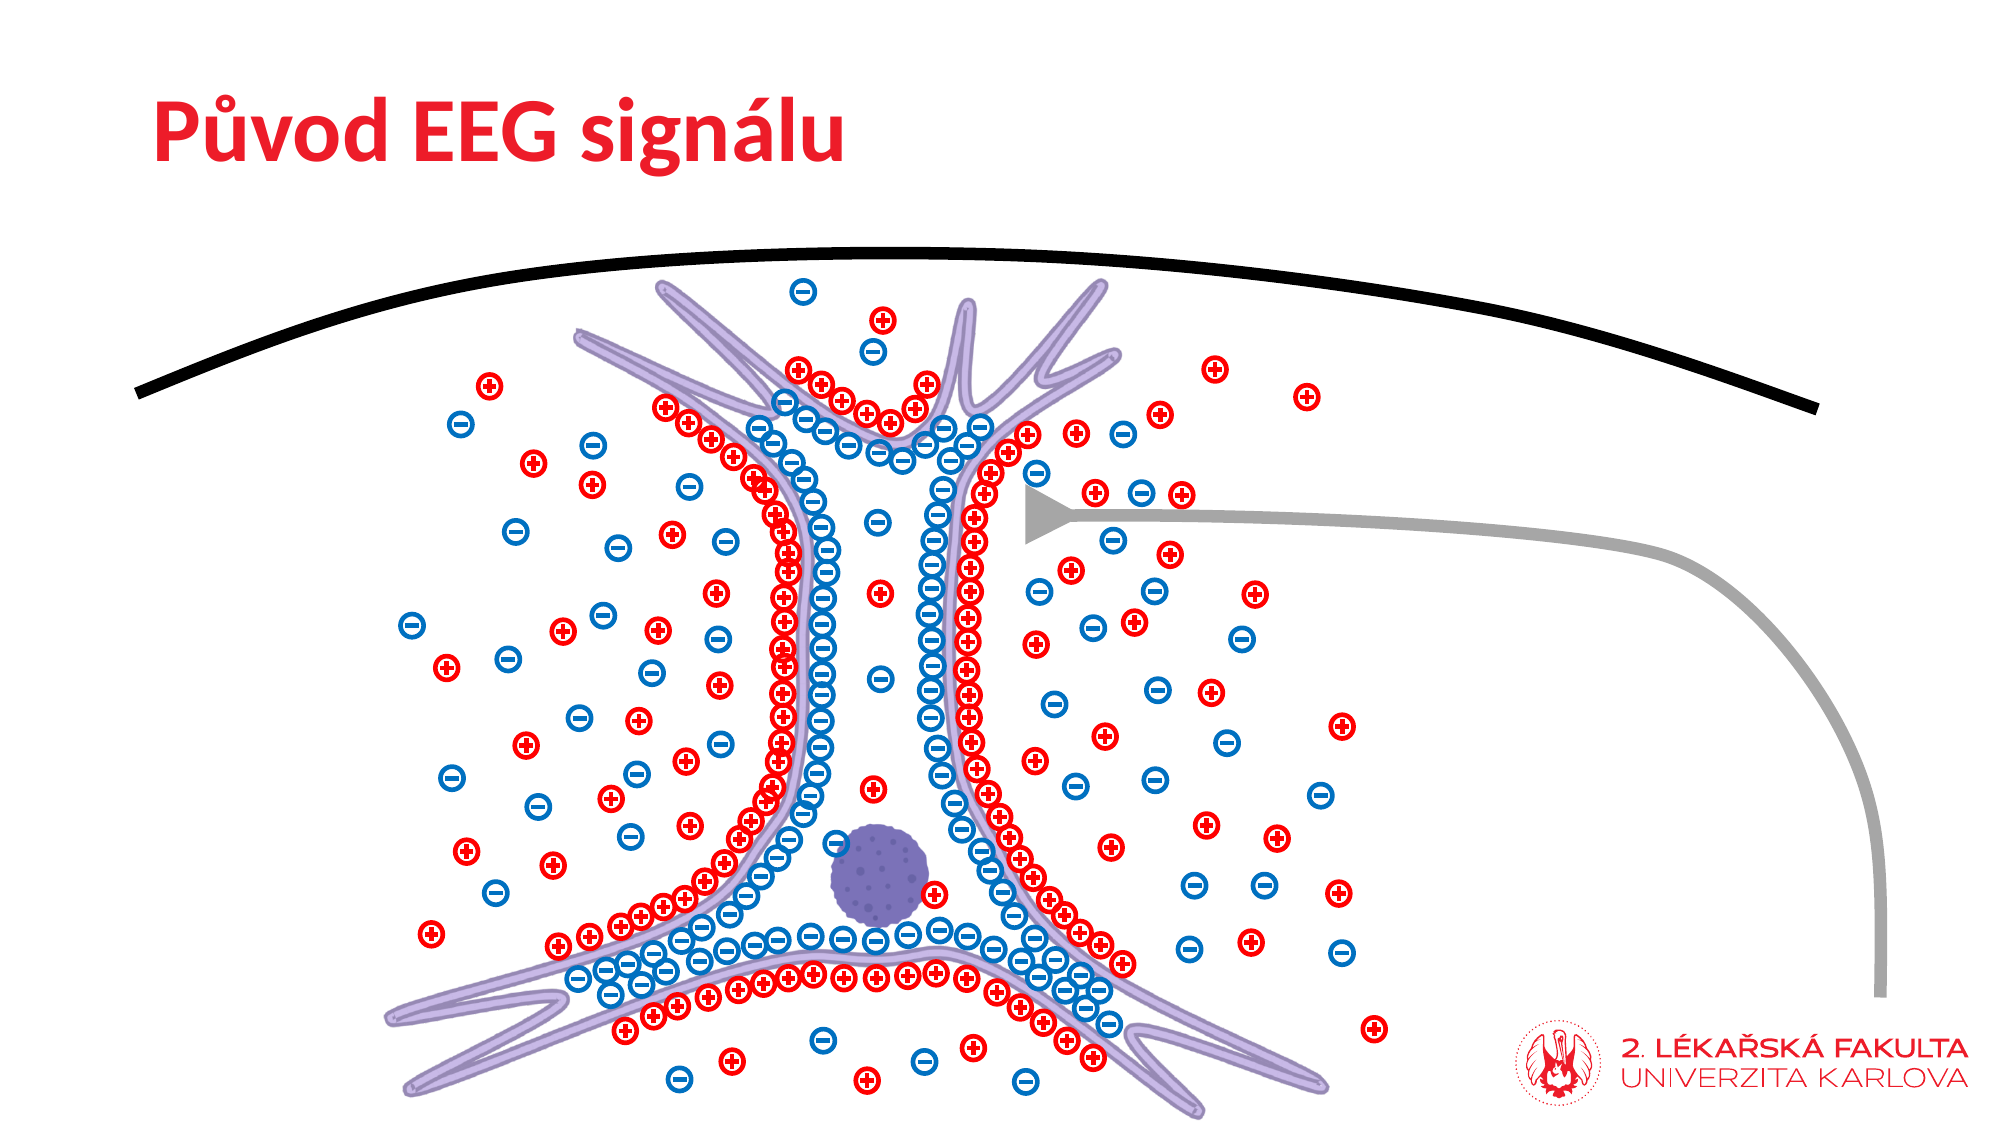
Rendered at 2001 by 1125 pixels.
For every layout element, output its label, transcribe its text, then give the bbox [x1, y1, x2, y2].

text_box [811, 636, 835, 660]
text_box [787, 358, 810, 383]
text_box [890, 449, 915, 473]
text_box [1064, 421, 1088, 446]
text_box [660, 522, 684, 547]
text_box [718, 903, 742, 927]
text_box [831, 927, 855, 952]
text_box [955, 658, 979, 683]
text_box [766, 928, 790, 953]
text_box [749, 864, 773, 889]
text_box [629, 973, 654, 997]
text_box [855, 1068, 879, 1093]
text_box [810, 662, 834, 686]
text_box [706, 627, 730, 651]
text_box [619, 825, 643, 849]
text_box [864, 929, 888, 954]
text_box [792, 468, 817, 492]
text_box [837, 434, 861, 458]
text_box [541, 853, 565, 878]
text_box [754, 790, 778, 814]
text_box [720, 1049, 744, 1074]
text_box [931, 417, 956, 441]
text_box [1014, 1070, 1038, 1094]
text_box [777, 966, 800, 991]
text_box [871, 308, 895, 333]
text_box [963, 530, 986, 554]
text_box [950, 818, 974, 842]
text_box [813, 419, 837, 443]
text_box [591, 604, 615, 628]
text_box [801, 962, 825, 987]
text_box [566, 967, 590, 991]
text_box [514, 733, 538, 758]
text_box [478, 374, 501, 399]
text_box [861, 340, 885, 364]
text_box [678, 814, 702, 838]
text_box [867, 441, 891, 465]
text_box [1055, 1028, 1079, 1053]
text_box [791, 802, 816, 826]
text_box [928, 918, 952, 943]
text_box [771, 681, 795, 705]
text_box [742, 466, 766, 491]
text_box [594, 958, 618, 983]
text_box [1016, 423, 1040, 447]
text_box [504, 520, 528, 544]
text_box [920, 628, 944, 653]
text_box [810, 612, 834, 637]
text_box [996, 440, 1020, 465]
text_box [728, 827, 751, 852]
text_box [921, 654, 945, 678]
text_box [1148, 402, 1172, 427]
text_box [794, 407, 818, 431]
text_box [957, 708, 981, 730]
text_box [667, 1067, 692, 1092]
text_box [1295, 385, 1319, 409]
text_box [773, 390, 797, 415]
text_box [1111, 422, 1135, 447]
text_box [930, 763, 954, 788]
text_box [761, 432, 786, 456]
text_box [926, 736, 950, 761]
title Původ EEG signálu [137, 55, 1863, 208]
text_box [879, 411, 902, 436]
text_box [920, 576, 944, 601]
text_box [809, 709, 833, 733]
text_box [931, 478, 955, 502]
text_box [1008, 847, 1025, 872]
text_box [1008, 995, 1032, 1020]
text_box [567, 706, 592, 730]
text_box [862, 777, 885, 802]
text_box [753, 478, 777, 503]
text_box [709, 732, 733, 756]
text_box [913, 433, 937, 457]
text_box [629, 904, 653, 929]
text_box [961, 1036, 985, 1061]
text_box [956, 606, 980, 630]
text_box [988, 805, 1012, 829]
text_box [773, 610, 797, 634]
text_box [924, 961, 948, 986]
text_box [978, 859, 1002, 883]
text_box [763, 502, 787, 527]
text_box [581, 434, 605, 458]
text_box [1024, 461, 1049, 486]
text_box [1203, 357, 1227, 382]
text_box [699, 427, 723, 452]
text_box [599, 983, 623, 1007]
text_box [824, 832, 848, 856]
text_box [798, 784, 823, 808]
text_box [960, 730, 984, 755]
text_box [1025, 484, 1881, 998]
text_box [400, 614, 424, 638]
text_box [815, 538, 840, 562]
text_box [777, 828, 801, 852]
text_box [809, 372, 833, 397]
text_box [1097, 1012, 1121, 1036]
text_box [770, 730, 794, 755]
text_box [1009, 949, 1025, 974]
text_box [939, 449, 963, 473]
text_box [985, 980, 1009, 1005]
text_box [606, 536, 630, 560]
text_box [791, 280, 815, 304]
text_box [973, 482, 996, 506]
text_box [665, 994, 689, 1019]
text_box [455, 839, 479, 864]
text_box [1362, 1017, 1386, 1042]
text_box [752, 971, 776, 996]
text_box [805, 762, 829, 786]
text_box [654, 960, 678, 984]
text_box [809, 516, 834, 540]
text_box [958, 556, 982, 579]
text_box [832, 966, 856, 991]
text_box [1002, 904, 1025, 928]
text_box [712, 851, 736, 876]
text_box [739, 809, 763, 834]
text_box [896, 963, 920, 988]
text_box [1053, 998, 1074, 1003]
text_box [743, 933, 767, 958]
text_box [771, 705, 795, 729]
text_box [722, 445, 746, 469]
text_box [765, 846, 790, 870]
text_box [654, 395, 678, 420]
text_box [1470, 305, 1818, 410]
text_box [773, 655, 797, 679]
picture [251, 249, 1470, 1125]
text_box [449, 412, 473, 437]
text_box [673, 887, 697, 912]
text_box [440, 766, 464, 790]
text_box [780, 451, 804, 475]
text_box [734, 884, 759, 908]
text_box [677, 411, 701, 436]
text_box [616, 952, 640, 976]
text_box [777, 560, 800, 584]
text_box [522, 451, 546, 476]
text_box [1081, 1045, 1105, 1070]
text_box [1074, 998, 1098, 1021]
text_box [715, 939, 739, 963]
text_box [1021, 865, 1025, 890]
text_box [761, 775, 784, 800]
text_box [896, 923, 920, 947]
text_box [641, 942, 666, 966]
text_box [651, 895, 675, 919]
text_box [915, 372, 939, 397]
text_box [642, 1004, 666, 1029]
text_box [714, 530, 738, 554]
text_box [526, 795, 550, 819]
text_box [688, 949, 712, 974]
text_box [808, 736, 833, 760]
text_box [546, 934, 570, 959]
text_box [627, 709, 651, 733]
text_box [855, 402, 879, 426]
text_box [771, 637, 795, 662]
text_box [920, 553, 944, 576]
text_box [772, 585, 796, 610]
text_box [919, 706, 943, 730]
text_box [677, 475, 702, 499]
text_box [771, 520, 795, 544]
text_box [599, 786, 623, 811]
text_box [580, 472, 604, 497]
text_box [578, 925, 602, 949]
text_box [955, 434, 979, 458]
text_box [830, 389, 854, 413]
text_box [865, 966, 888, 991]
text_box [963, 506, 986, 530]
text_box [435, 656, 459, 680]
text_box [903, 397, 927, 421]
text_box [982, 937, 1006, 962]
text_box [419, 922, 443, 947]
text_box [917, 602, 942, 626]
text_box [919, 678, 943, 703]
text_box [926, 503, 950, 527]
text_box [957, 683, 981, 708]
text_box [777, 541, 800, 560]
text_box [991, 880, 1015, 905]
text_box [976, 782, 1000, 806]
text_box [912, 1050, 937, 1074]
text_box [868, 581, 892, 606]
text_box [613, 1019, 637, 1043]
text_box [998, 825, 1021, 850]
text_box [1098, 998, 1111, 1003]
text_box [693, 869, 717, 894]
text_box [799, 924, 823, 949]
text_box [136, 347, 251, 395]
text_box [646, 618, 670, 643]
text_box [708, 673, 732, 698]
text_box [968, 415, 993, 439]
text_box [484, 881, 508, 905]
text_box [690, 916, 714, 940]
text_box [609, 914, 633, 939]
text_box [814, 561, 839, 585]
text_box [956, 924, 980, 949]
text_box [811, 586, 835, 611]
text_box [958, 579, 982, 604]
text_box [866, 511, 890, 535]
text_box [640, 661, 664, 685]
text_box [943, 791, 967, 816]
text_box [696, 985, 720, 1010]
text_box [965, 757, 989, 781]
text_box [551, 619, 575, 644]
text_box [923, 882, 946, 907]
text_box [747, 417, 772, 441]
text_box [811, 1029, 835, 1053]
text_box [810, 686, 834, 707]
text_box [767, 750, 790, 774]
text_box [727, 978, 751, 1002]
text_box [1031, 1010, 1055, 1035]
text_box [625, 762, 649, 786]
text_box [669, 929, 694, 953]
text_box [922, 529, 946, 553]
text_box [970, 839, 994, 864]
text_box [979, 461, 1003, 486]
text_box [956, 630, 980, 654]
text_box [801, 490, 825, 514]
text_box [674, 749, 698, 774]
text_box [496, 647, 520, 672]
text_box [955, 966, 979, 991]
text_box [704, 581, 728, 606]
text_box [869, 667, 893, 691]
